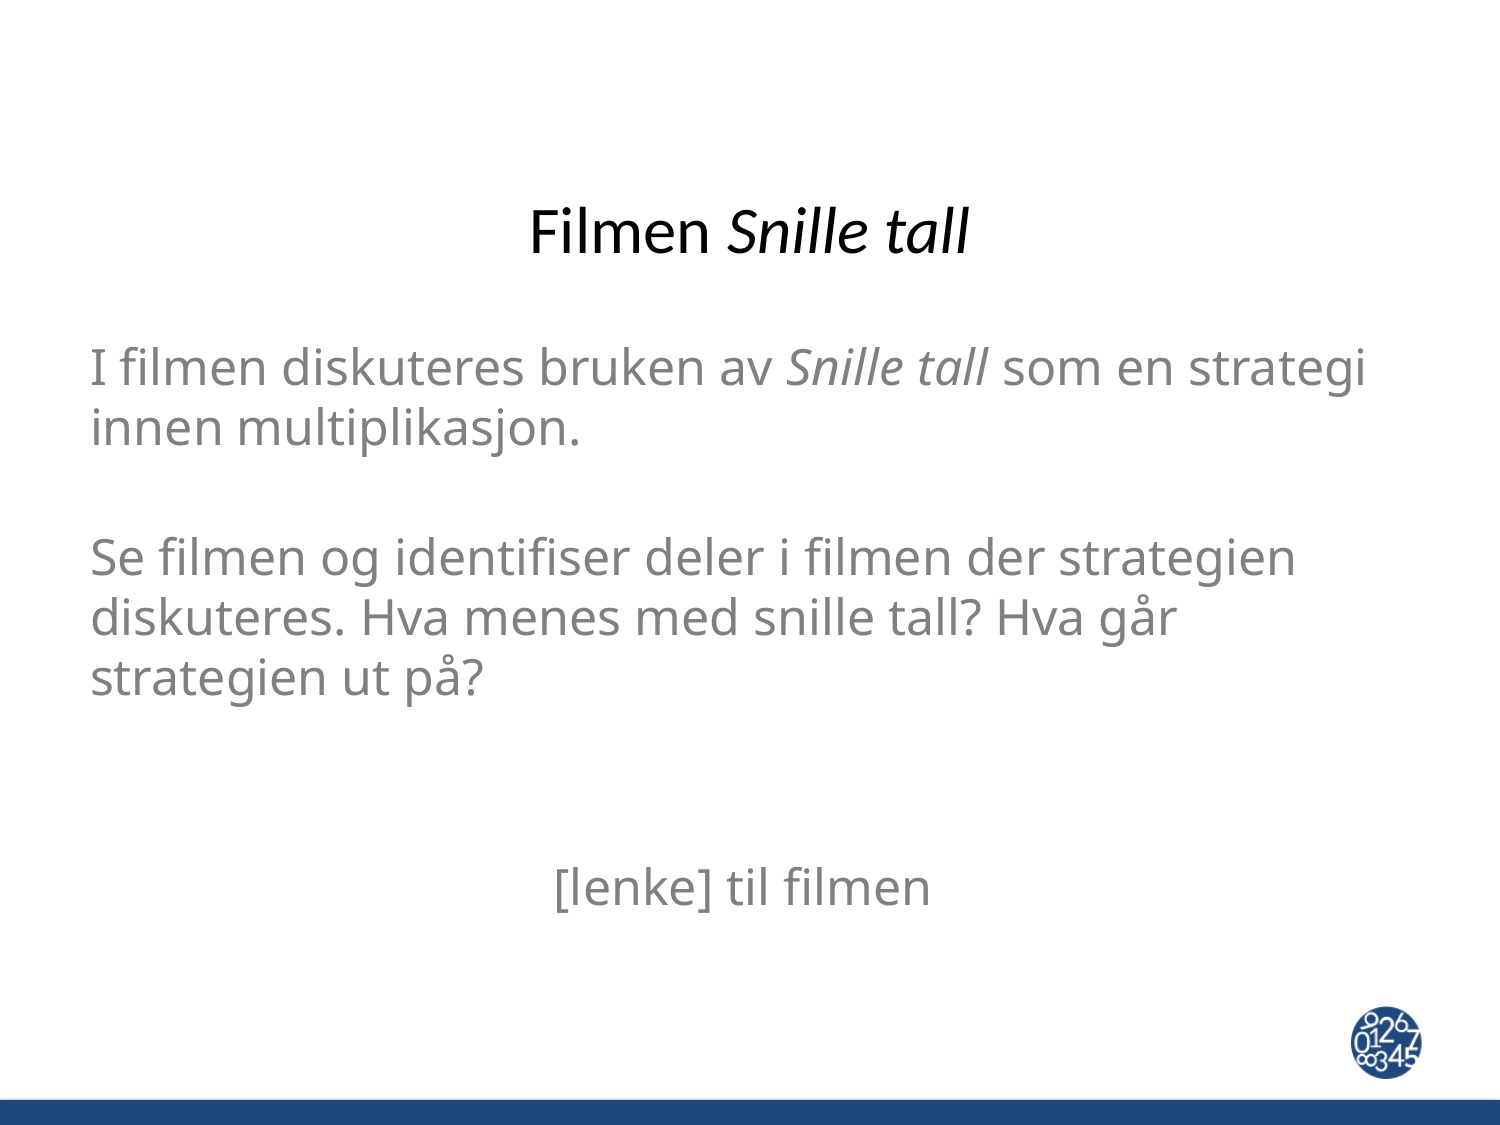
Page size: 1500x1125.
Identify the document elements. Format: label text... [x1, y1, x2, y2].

picture [1351, 1006, 1428, 1079]
list I filmen diskuteres bruken av Snille tall som en strategi innen multiplikasjon. Se filmen og identifiser deler i filmen der strategien diskuteres. Hva menes med snille tall? Hva går strategien ut på? [lenke] til filmen [75, 328, 1412, 988]
title Filmen Snille tall [75, 150, 1425, 303]
